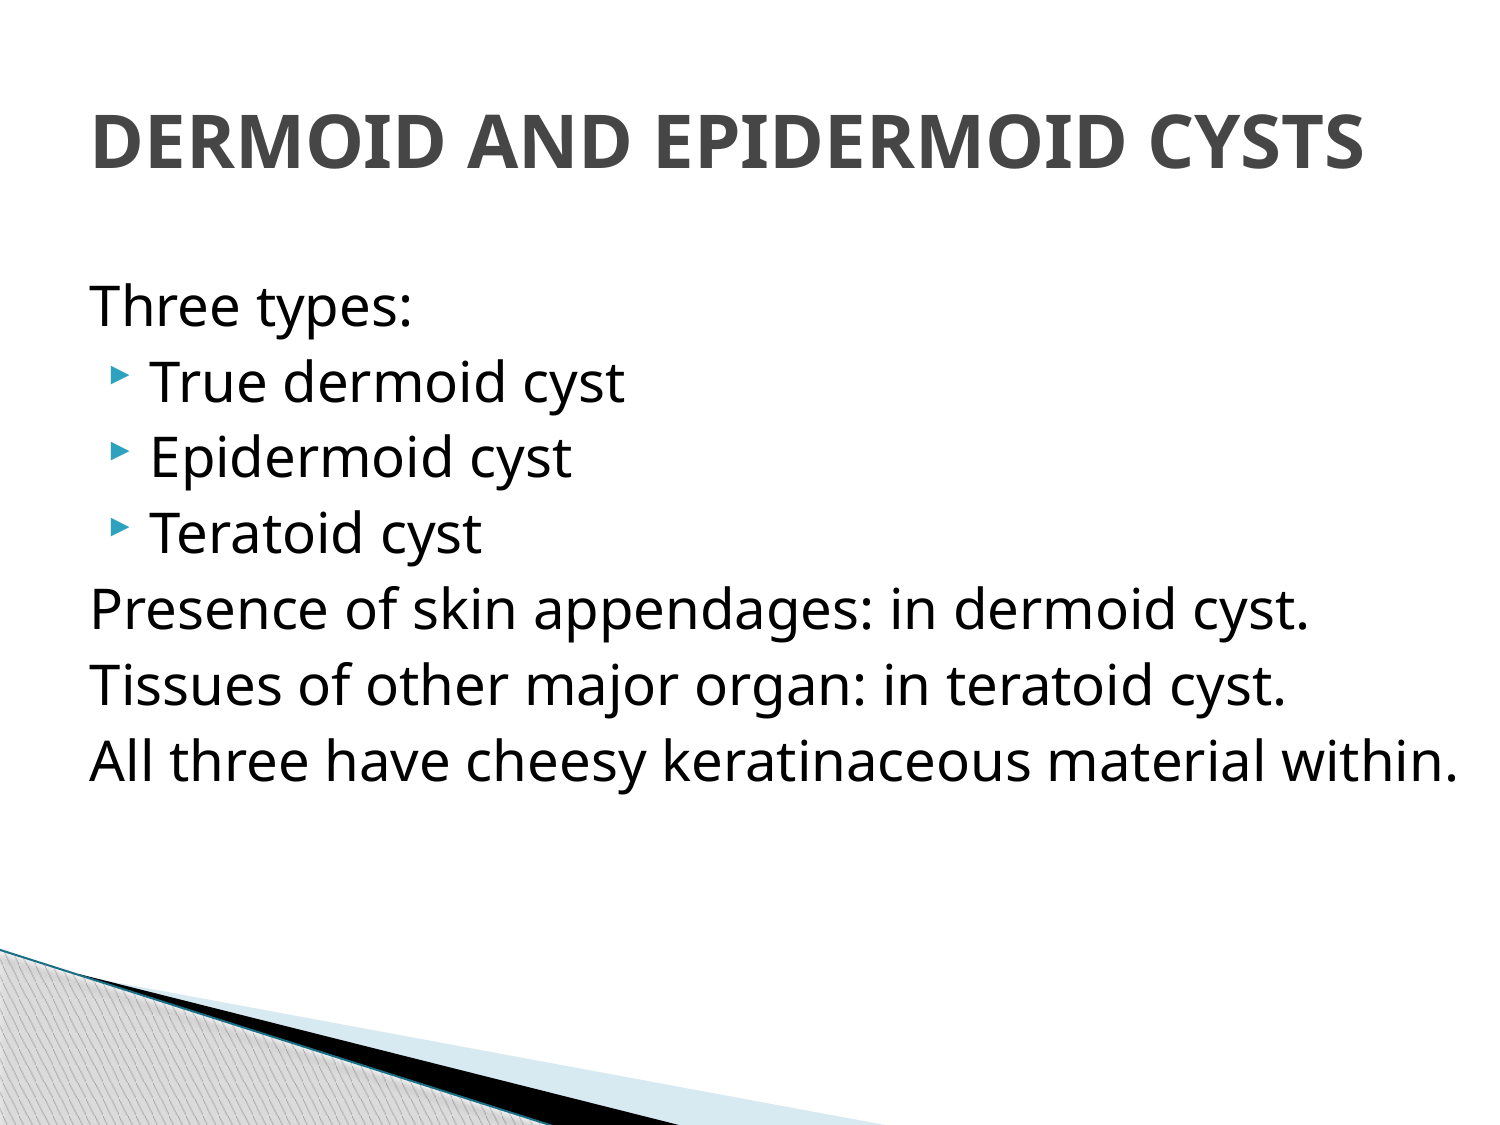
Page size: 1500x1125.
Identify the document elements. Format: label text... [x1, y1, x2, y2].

list Three types: True dermoid cyst Epidermoid cyst Teratoid cyst Presence of skin appendages: in dermoid cyst. Tissues of other major organ: in teratoid cyst. All three have cheesy keratinaceous material within. [75, 262, 1500, 1125]
title DERMOID AND EPIDERMOID CYSTS [75, 45, 1425, 233]
